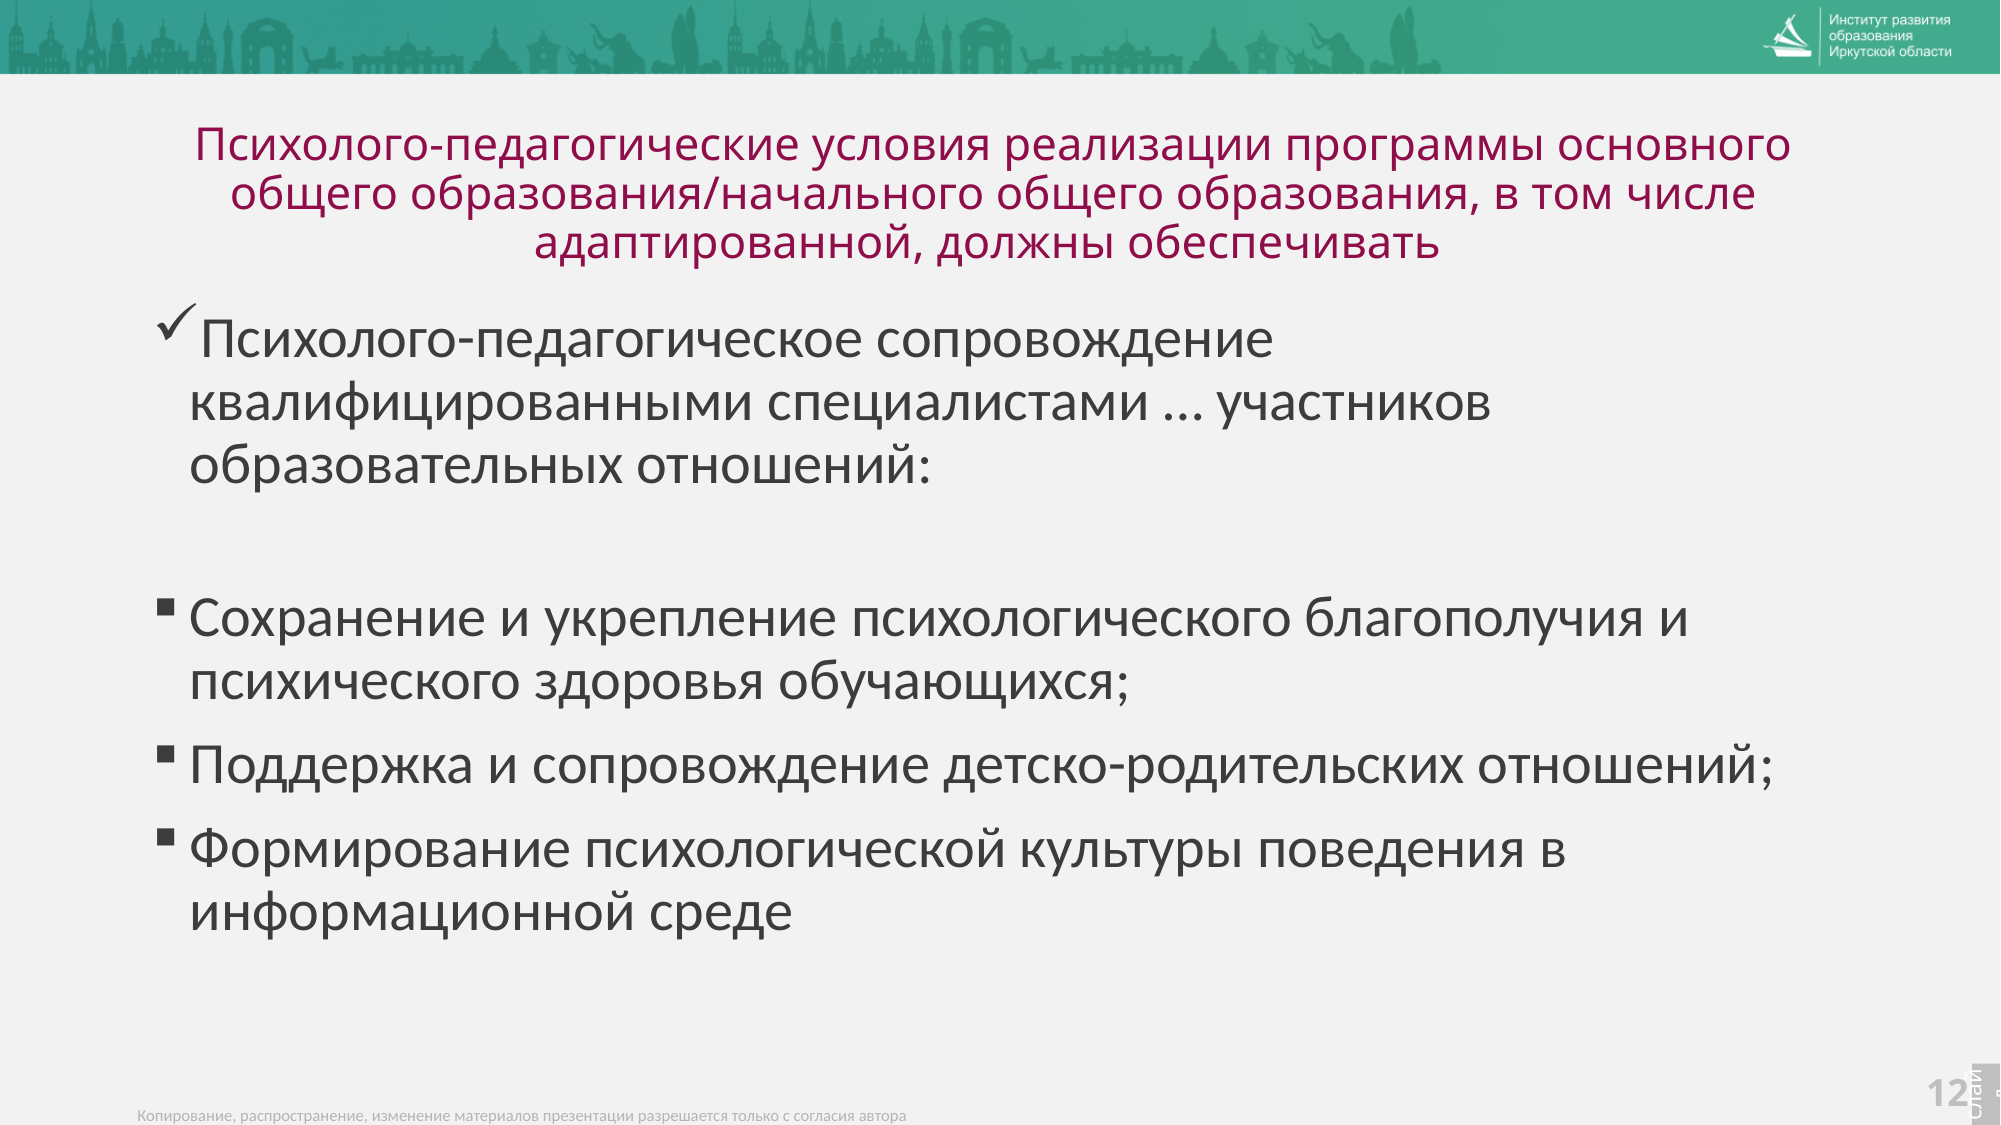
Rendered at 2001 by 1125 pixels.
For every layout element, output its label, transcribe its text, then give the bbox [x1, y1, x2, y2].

picture [0, 0, 2000, 75]
title Психолого-педагогические условия реализации программы основного общего образования/начального общего образования, в том числе адаптированной, должны обеспечивать [125, 111, 1863, 278]
list Психолого-педагогическое сопровождение квалифицированными специалистами … участников образовательных отношений: Сохранение и укрепление психологического благополучия и психического здоровья обучающихся; Поддержка и сопровождение детско-родительских отношений; Формирование психологической культуры поведения в информационной среде [137, 299, 1863, 1014]
